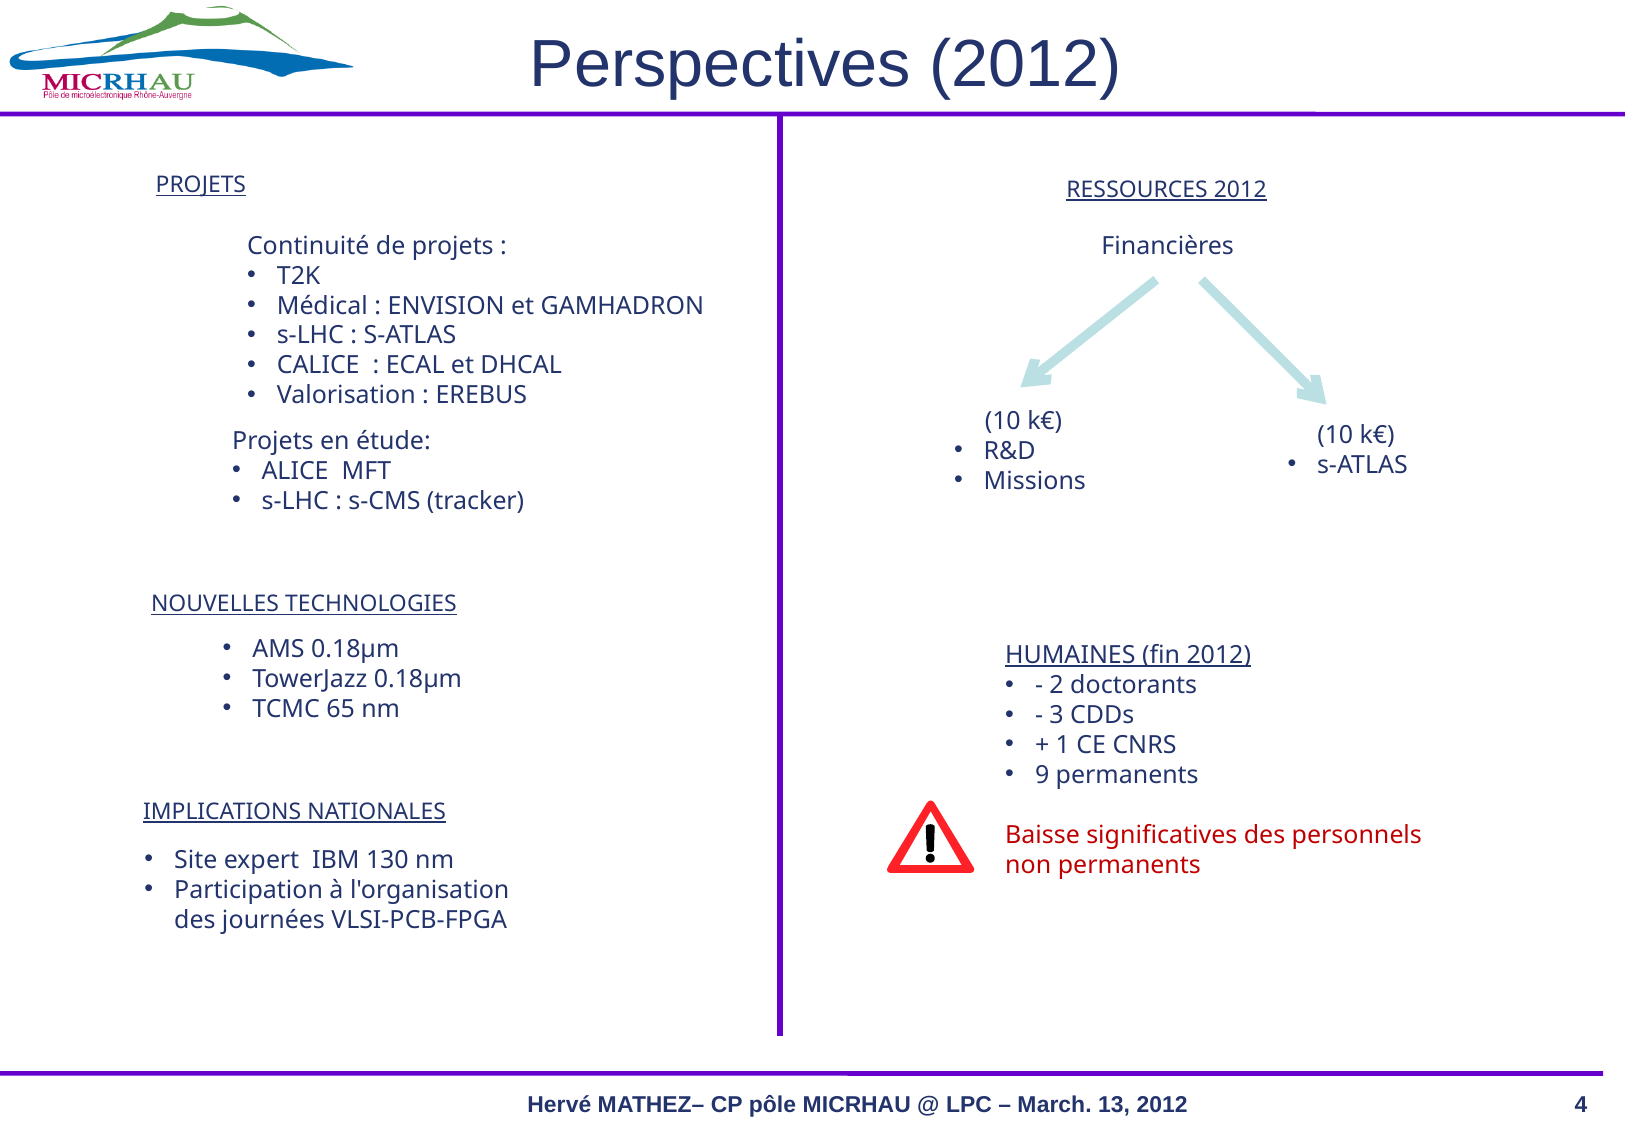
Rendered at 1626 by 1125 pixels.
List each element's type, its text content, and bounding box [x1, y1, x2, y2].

picture [6, 3, 356, 102]
title Perspectives (2012) [196, 26, 1456, 93]
text_box Financières [1086, 221, 1256, 267]
text_box (10 k€) s-ATLAS [1272, 410, 1440, 486]
text_box Projets en étude: ALICE MFT s-LHC : s-CMS (tracker) [217, 417, 540, 552]
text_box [1201, 279, 1327, 405]
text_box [1019, 279, 1157, 388]
text_box HUMAINES (fin 2012) - 2 doctorants - 3 CDDs + 1 CE CNRS 9 permanents Baisse significatives des personnels non permanents [990, 631, 1445, 886]
text_box IMPLICATIONS NATIONALES [128, 789, 462, 832]
text_box RESSOURCES 2012 [1051, 167, 1282, 210]
text_box (10 k€) R&D Missions [939, 396, 1108, 502]
text_box Site expert IBM 130 nm Participation à l'organisation des journées VLSI-PCB-FPGA [129, 835, 532, 941]
text_box PROJETS [140, 162, 262, 205]
picture [884, 799, 977, 874]
text_box NOUVELLES TECHNOLOGIES [136, 581, 473, 624]
text_box Continuité de projets : T2K Médical : ENVISION et GAMHADRON s-LHC : S-ATLAS CALICE : ECAL et DHCAL Valorisation : EREBUS [232, 221, 720, 447]
text_box AMS 0.18µm TowerJazz 0.18µm TCMC 65 nm [207, 624, 478, 730]
